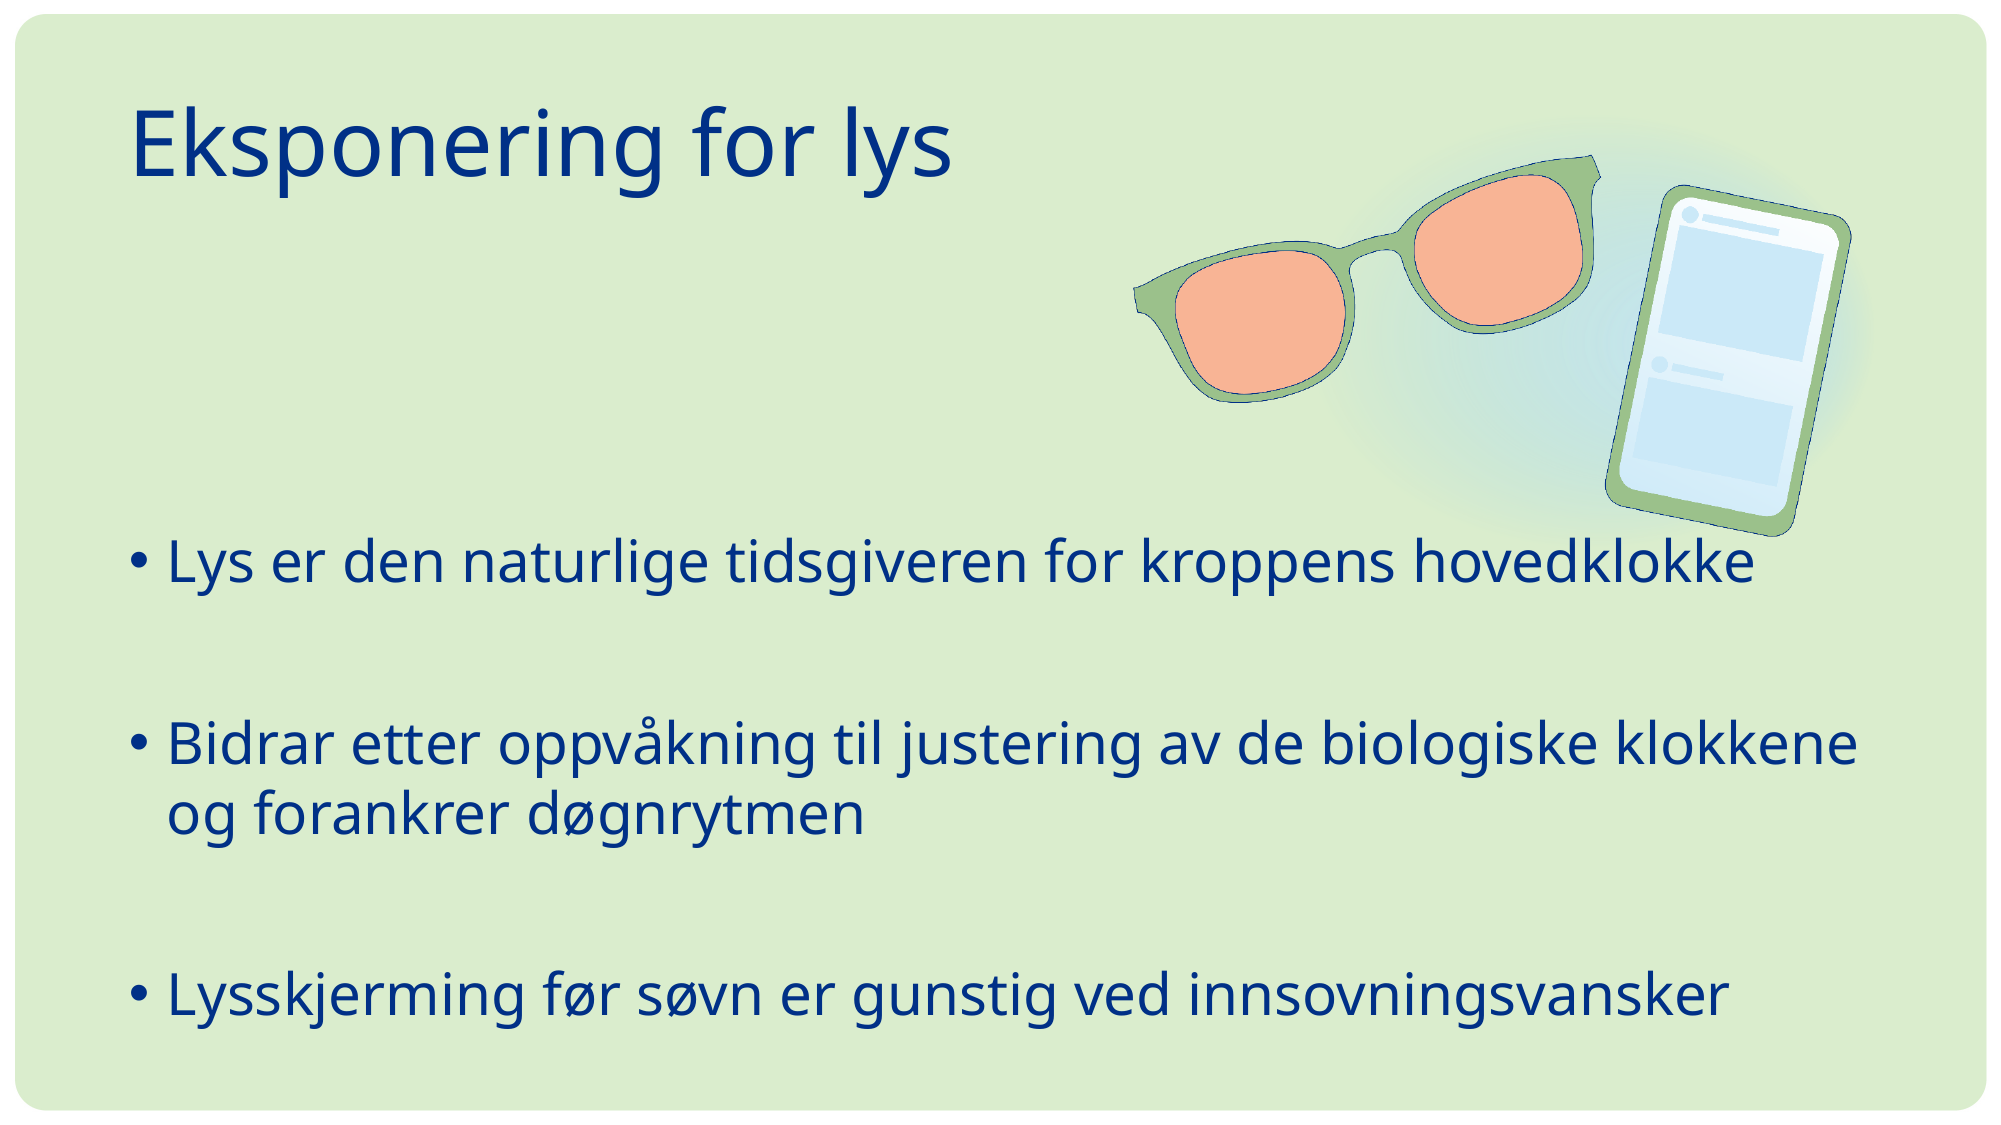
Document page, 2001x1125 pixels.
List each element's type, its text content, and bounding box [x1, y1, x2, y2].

list Lys er den naturlige tidsgiveren for kroppens hovedklokke Bidrar etter oppvåkning til justering av de biologiske klokkene og forankrer døgnrytmen Lysskjerming før søvn er gunstig ved innsovningsvansker [114, 239, 1886, 1035]
picture [0, 0, 2001, 1125]
title Eksponering for lys [114, 90, 1839, 206]
